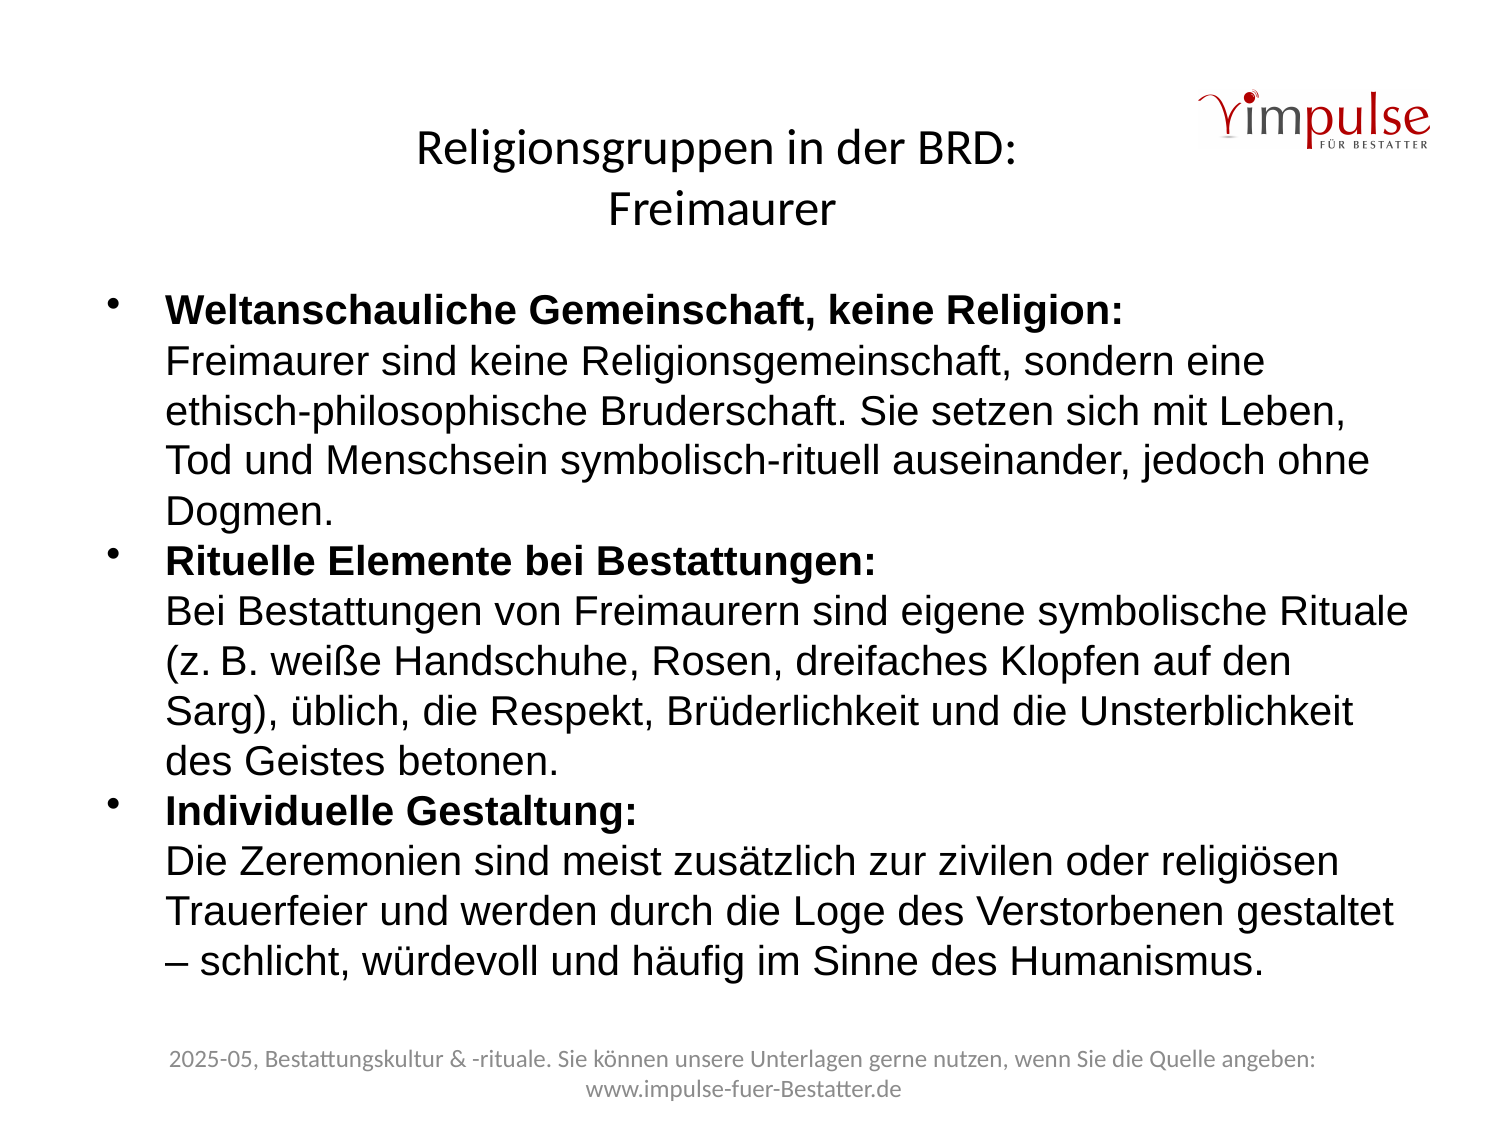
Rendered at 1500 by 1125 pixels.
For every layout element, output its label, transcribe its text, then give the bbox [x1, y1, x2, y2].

picture [1198, 89, 1430, 150]
footer 2025-05, Bestattungskultur & -rituale. Sie können unsere Unterlagen gerne nutzen, wenn Sie die Quelle angeben: www.impulse-fuer-Bestatter.de [100, 1042, 1388, 1103]
subtitle Weltanschauliche Gemeinschaft, keine Religion: Freimaurer sind keine Religionsgemeinschaft, sondern eine ethisch-philosophische Bruderschaft. Sie setzen sich mit Leben, Tod und Menschsein symbolisch-rituell auseinander, jedoch ohne Dogmen. Rituelle Elemente bei Bestattungen: Bei Bestattungen von Freimaurern sind eigene symbolische Rituale (z. B. weiße Handschuhe, Rosen, dreifaches Klopfen auf den Sarg), üblich, die Respekt, Brüderlichkeit und die Unsterblichkeit des Geistes betonen. Individuelle Gestaltung: Die Zeremonien sind meist zusätzlich zur zivilen oder religiösen Trauerfeier und werden durch die Loge des Verstorbenen gestaltet – schlicht, würdevoll und häufig im Sinne des Humanismus. [91, 275, 1430, 992]
title Religionsgruppen in der BRD: Freimaurer [70, 106, 1376, 244]
